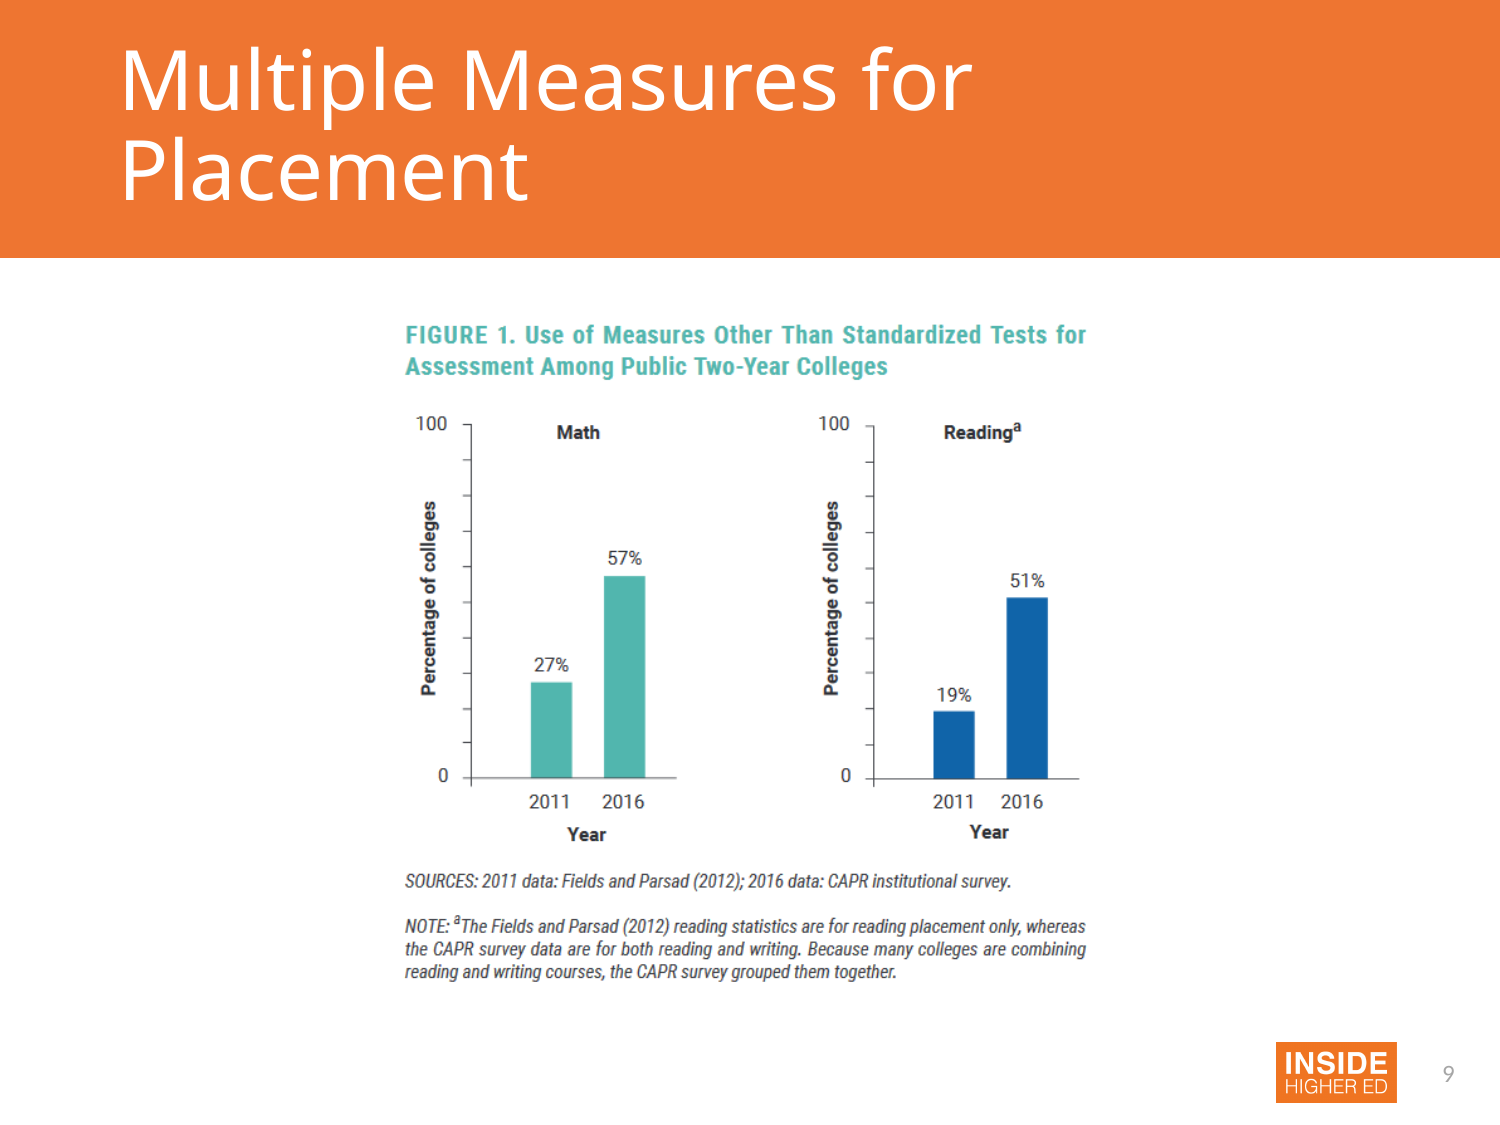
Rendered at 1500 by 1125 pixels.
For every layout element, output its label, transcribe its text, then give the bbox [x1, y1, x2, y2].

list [384, 321, 1116, 992]
title Multiple Measures for Placement [103, 0, 1397, 256]
picture [1276, 1042, 1397, 1103]
